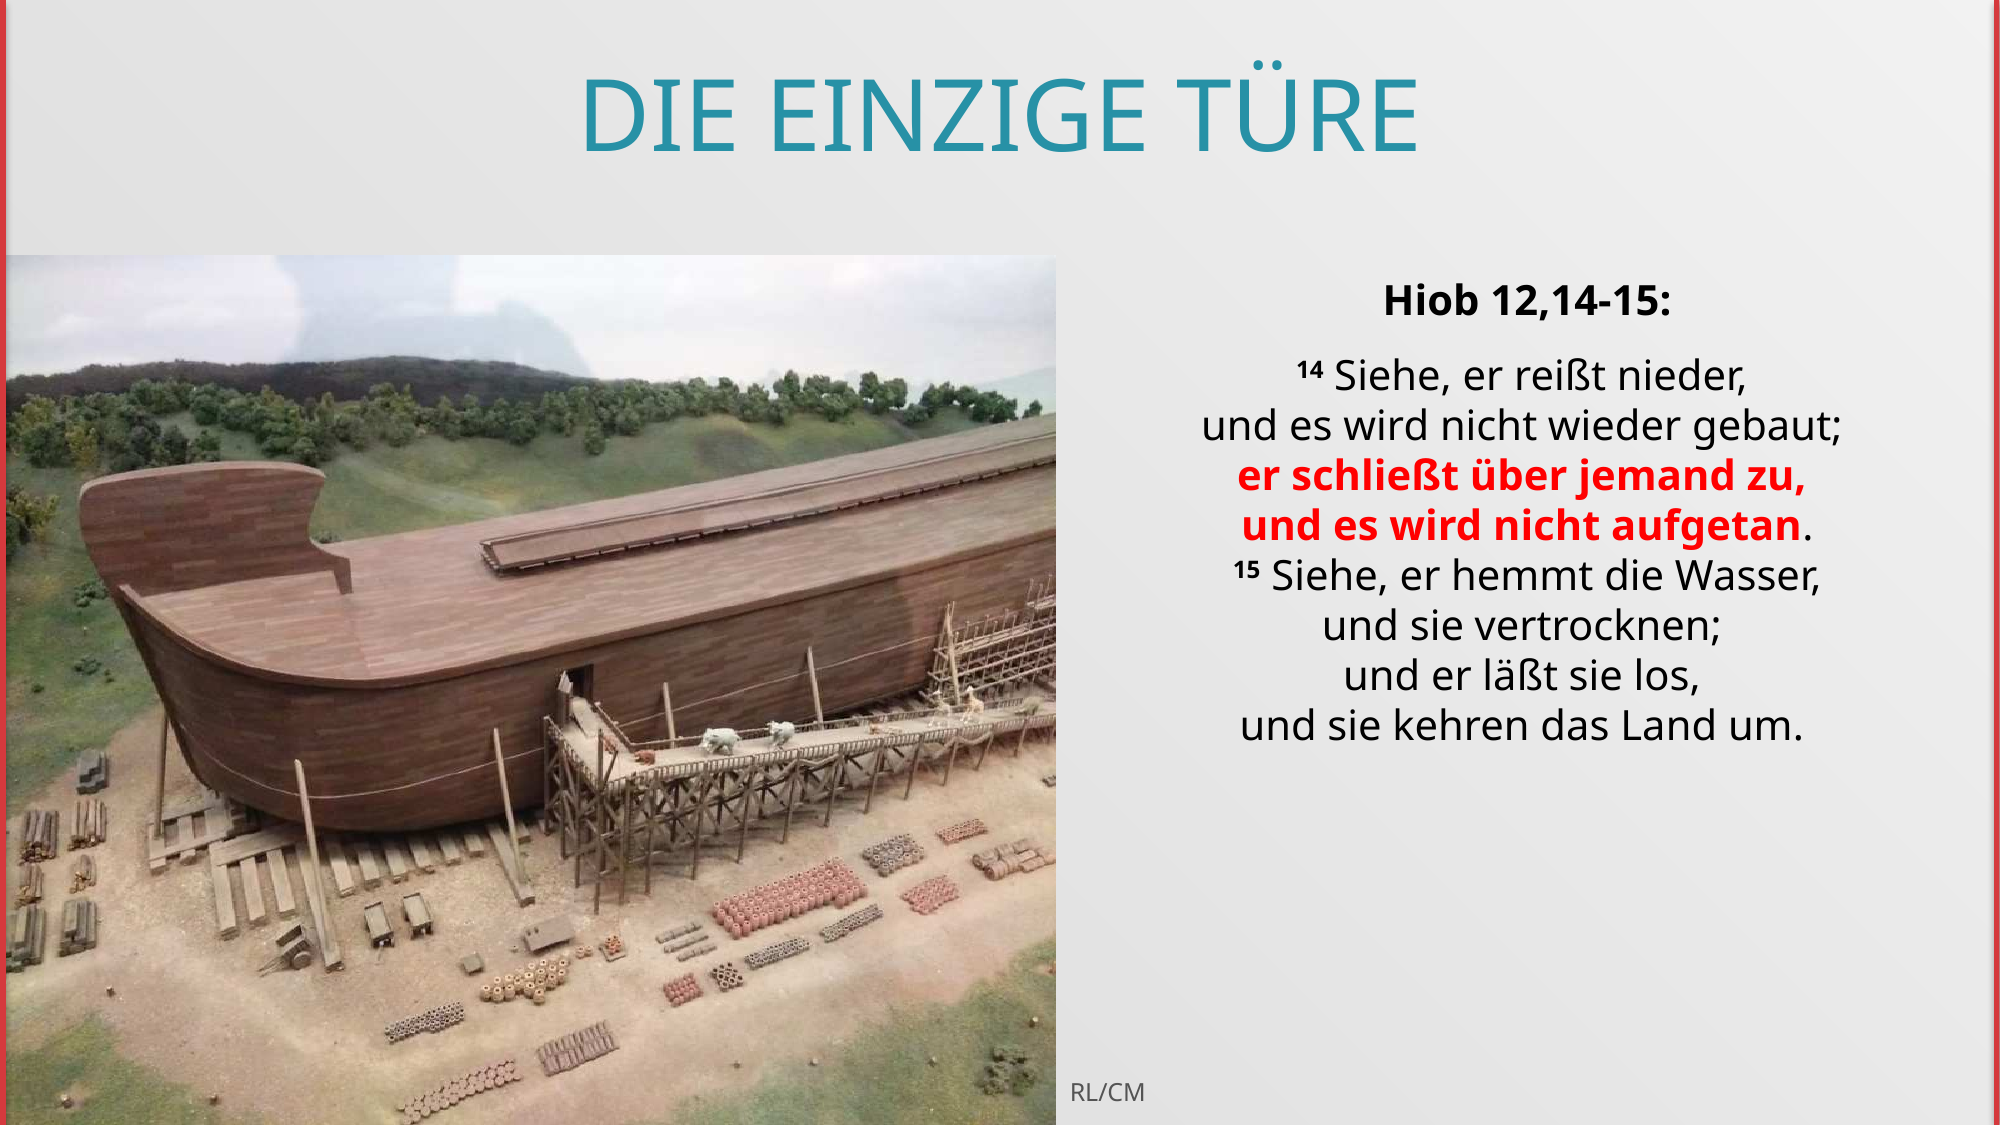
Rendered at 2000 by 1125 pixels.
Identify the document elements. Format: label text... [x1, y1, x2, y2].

picture [3, 255, 1056, 1125]
title Die einzige Türe [11, 30, 1989, 181]
text_box RL/CM [1060, 1072, 1161, 1115]
text_box Hiob 12,14-15: 14 Siehe, er reißt nieder, und es wird nicht wieder gebaut; er schließt über jemand zu, und es wird nicht aufgetan. 15 Siehe, er hemmt die Wasser, und sie vertrocknen; und er läßt sie los, und sie kehren das Land um. [1062, 266, 1993, 757]
